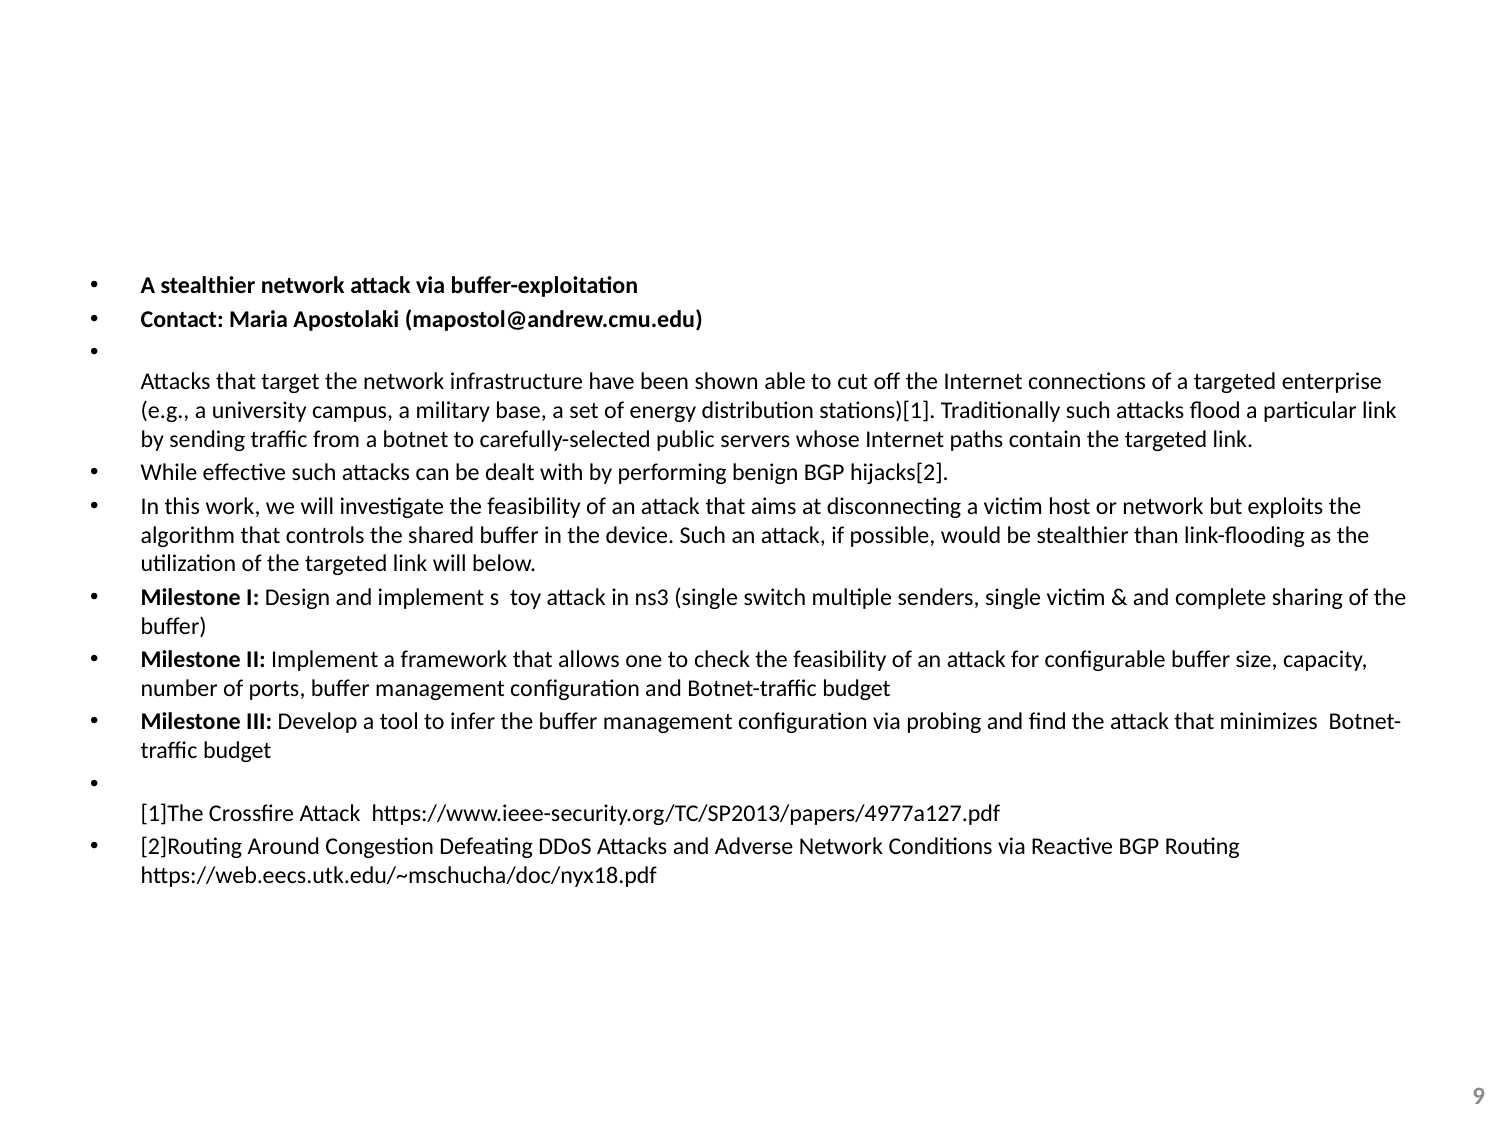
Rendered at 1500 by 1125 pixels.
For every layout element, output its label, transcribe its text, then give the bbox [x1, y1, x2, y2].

list A stealthier network attack via buffer-exploitation Contact: Maria Apostolaki (mapostol@andrew.cmu.edu) Attacks that target the network infrastructure have been shown able to cut off the Internet connections of a targeted enterprise (e.g., a university campus, a military base, a set of energy distribution stations)[1]. Traditionally such attacks flood a particular link by sending traffic from a botnet to carefully-selected public servers whose Internet paths contain the targeted link. While effective such attacks can be dealt with by performing benign BGP hijacks[2]. In this work, we will investigate the feasibility of an attack that aims at disconnecting a victim host or network but exploits the algorithm that controls the shared buffer in the device. Such an attack, if possible, would be stealthier than link-flooding as the utilization of the targeted link will below. Milestone I: Design and implement s toy attack in ns3 (single switch multiple senders, single victim & and complete sharing of the buffer) Milestone II: Implement a framework that allows one to check the feasibility of an attack for configurable buffer size, capacity, number of ports, buffer management configuration and Botnet-traffic budget Milestone III: Develop a tool to infer the buffer management configuration via probing and find the attack that minimizes Botnet-traffic budget [1]The Crossfire Attack https://www.ieee-security.org/TC/SP2013/papers/4977a127.pdf [2]Routing Around Congestion Defeating DDoS Attacks and Adverse Network Conditions via Reactive BGP Routing https://web.eecs.utk.edu/~mschucha/doc/nyx18.pdf [75, 262, 1425, 1005]
slide_number 9 [1397, 1065, 1500, 1125]
